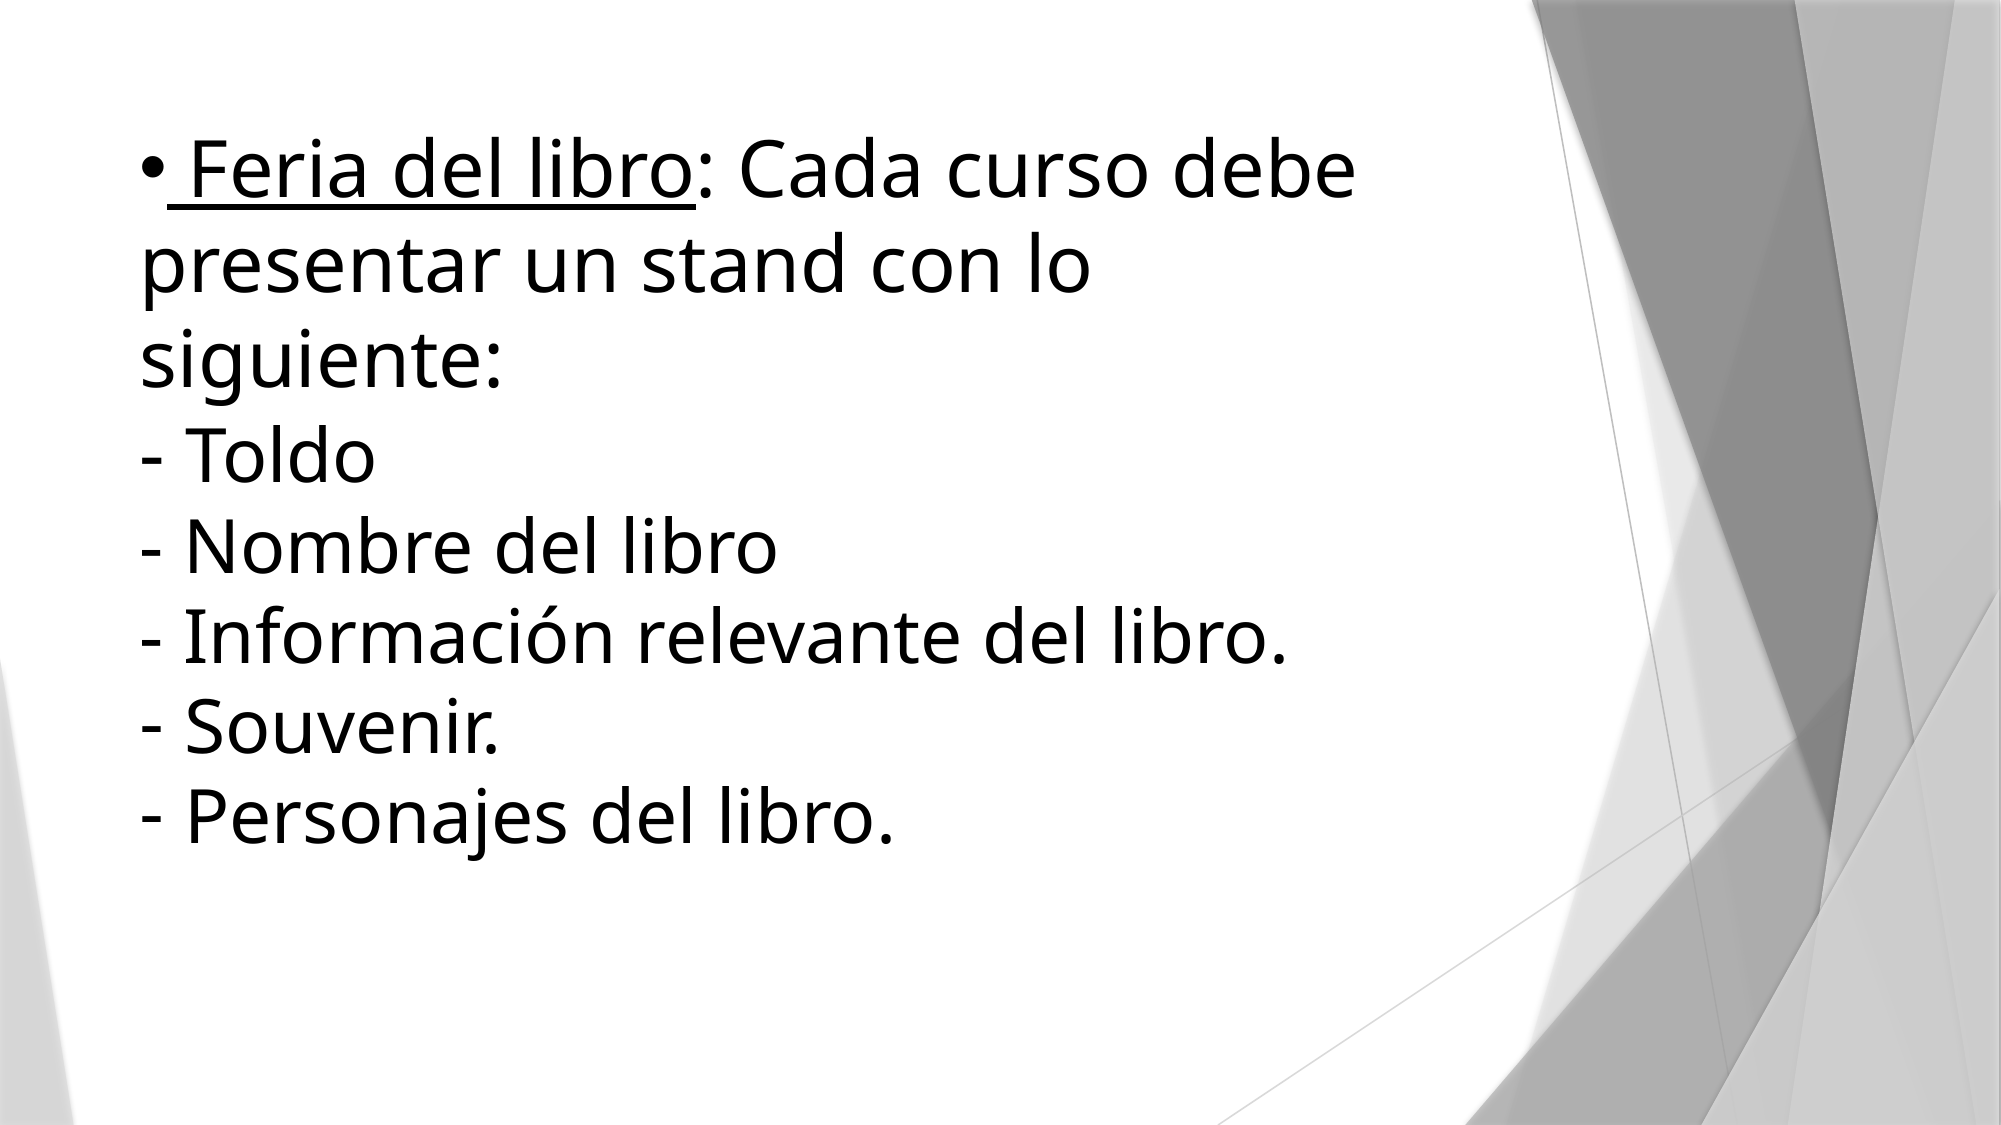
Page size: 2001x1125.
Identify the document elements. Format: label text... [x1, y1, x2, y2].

text_box Feria del libro: Cada curso debe presentar un stand con lo siguiente: - Toldo - Nombre del libro - Información relevante del libro. Souvenir. Personajes del libro. [124, 111, 1487, 867]
